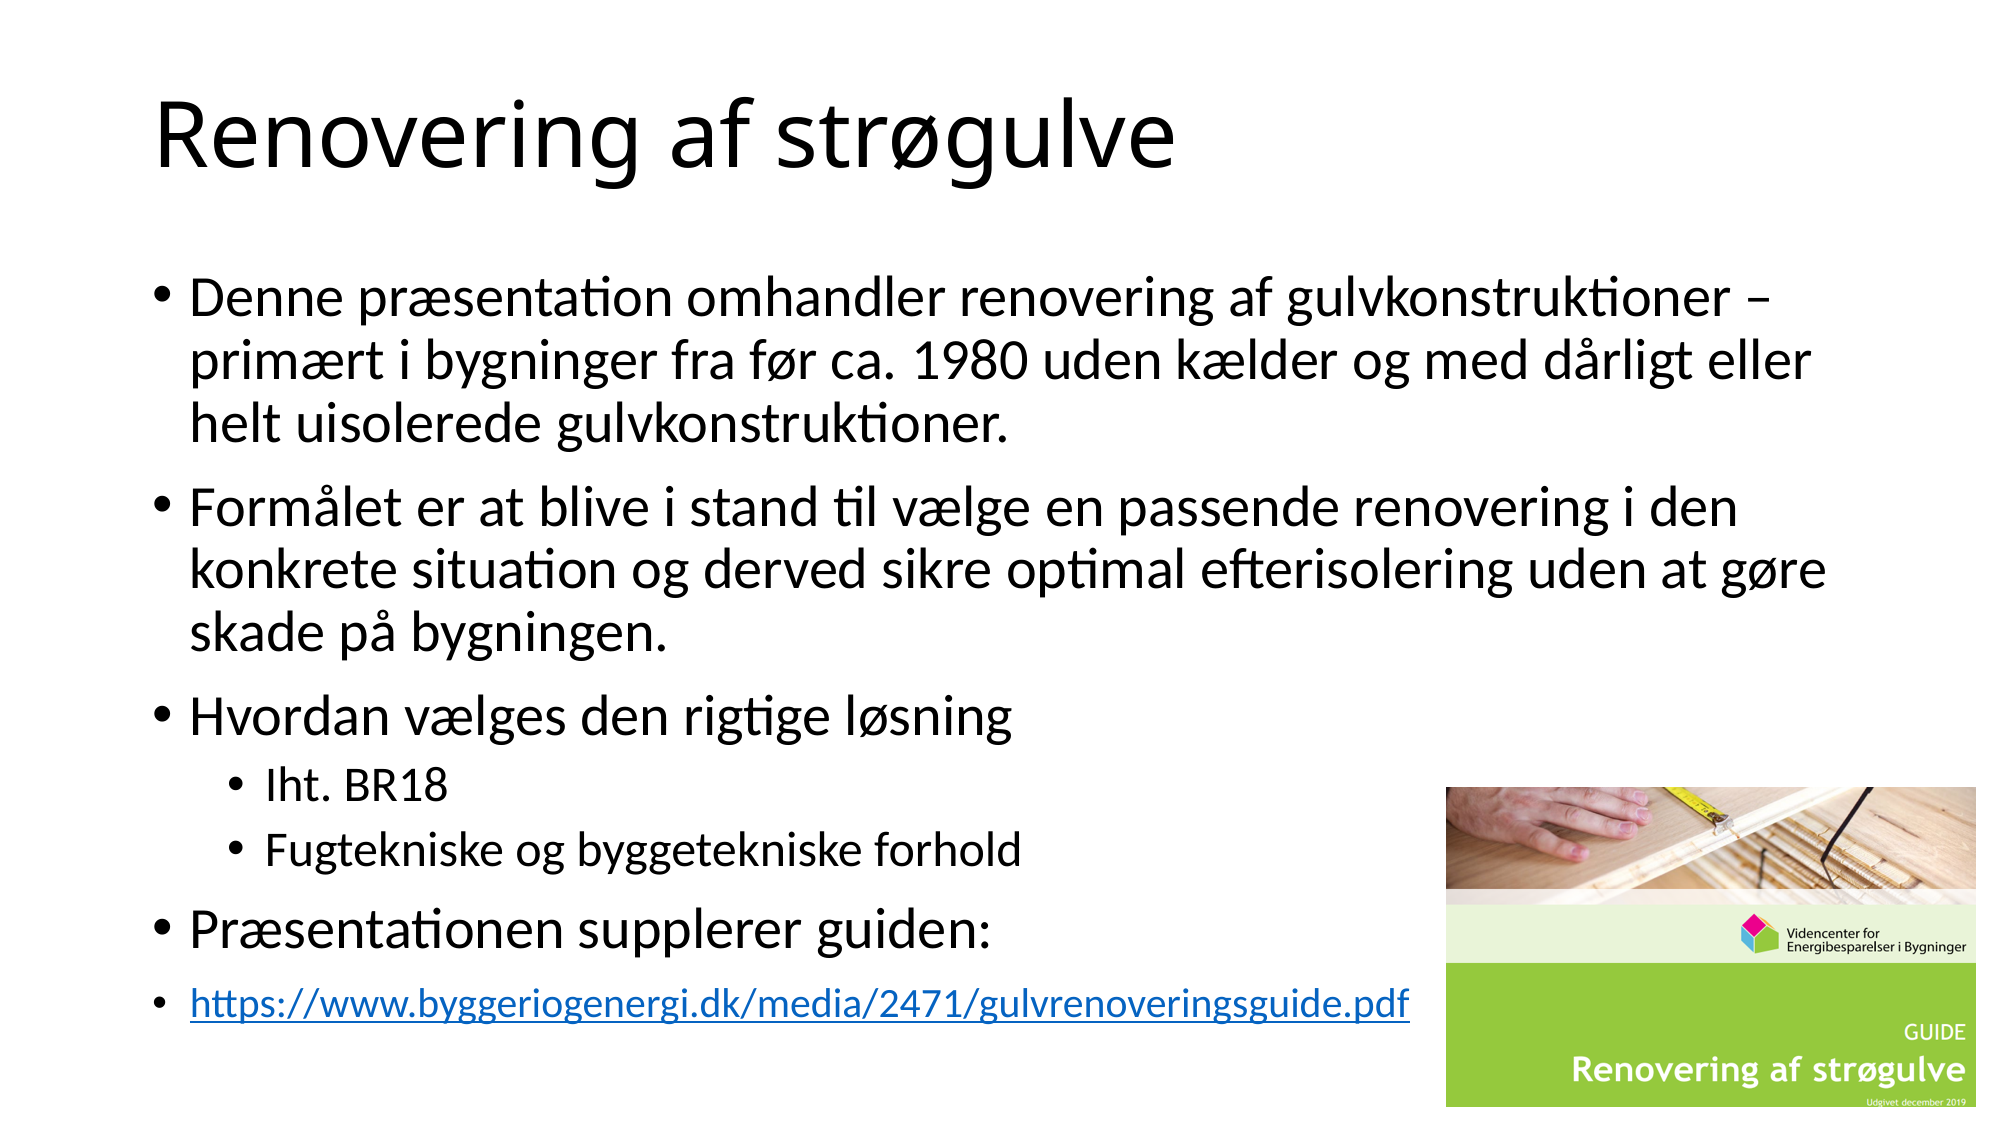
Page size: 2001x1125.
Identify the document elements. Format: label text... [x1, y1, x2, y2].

picture [1446, 787, 1976, 1107]
title Renovering af strøgulve [137, 59, 1863, 217]
list Denne præsentation omhandler renovering af gulvkonstruktioner – primært i bygninger fra før ca. 1980 uden kælder og med dårligt eller helt uisolerede gulvkonstruktioner. Formålet er at blive i stand til vælge en passende renovering i den konkrete situation og derved sikre optimal efterisolering uden at gøre skade på bygningen. Hvordan vælges den rigtige løsning Iht. BR18 Fugtekniske og byggetekniske forhold Præsentationen supplerer guiden: https://www.byggeriogenergi.dk/media/2471/gulvrenoveringsguide.pdf [137, 258, 1923, 1066]
